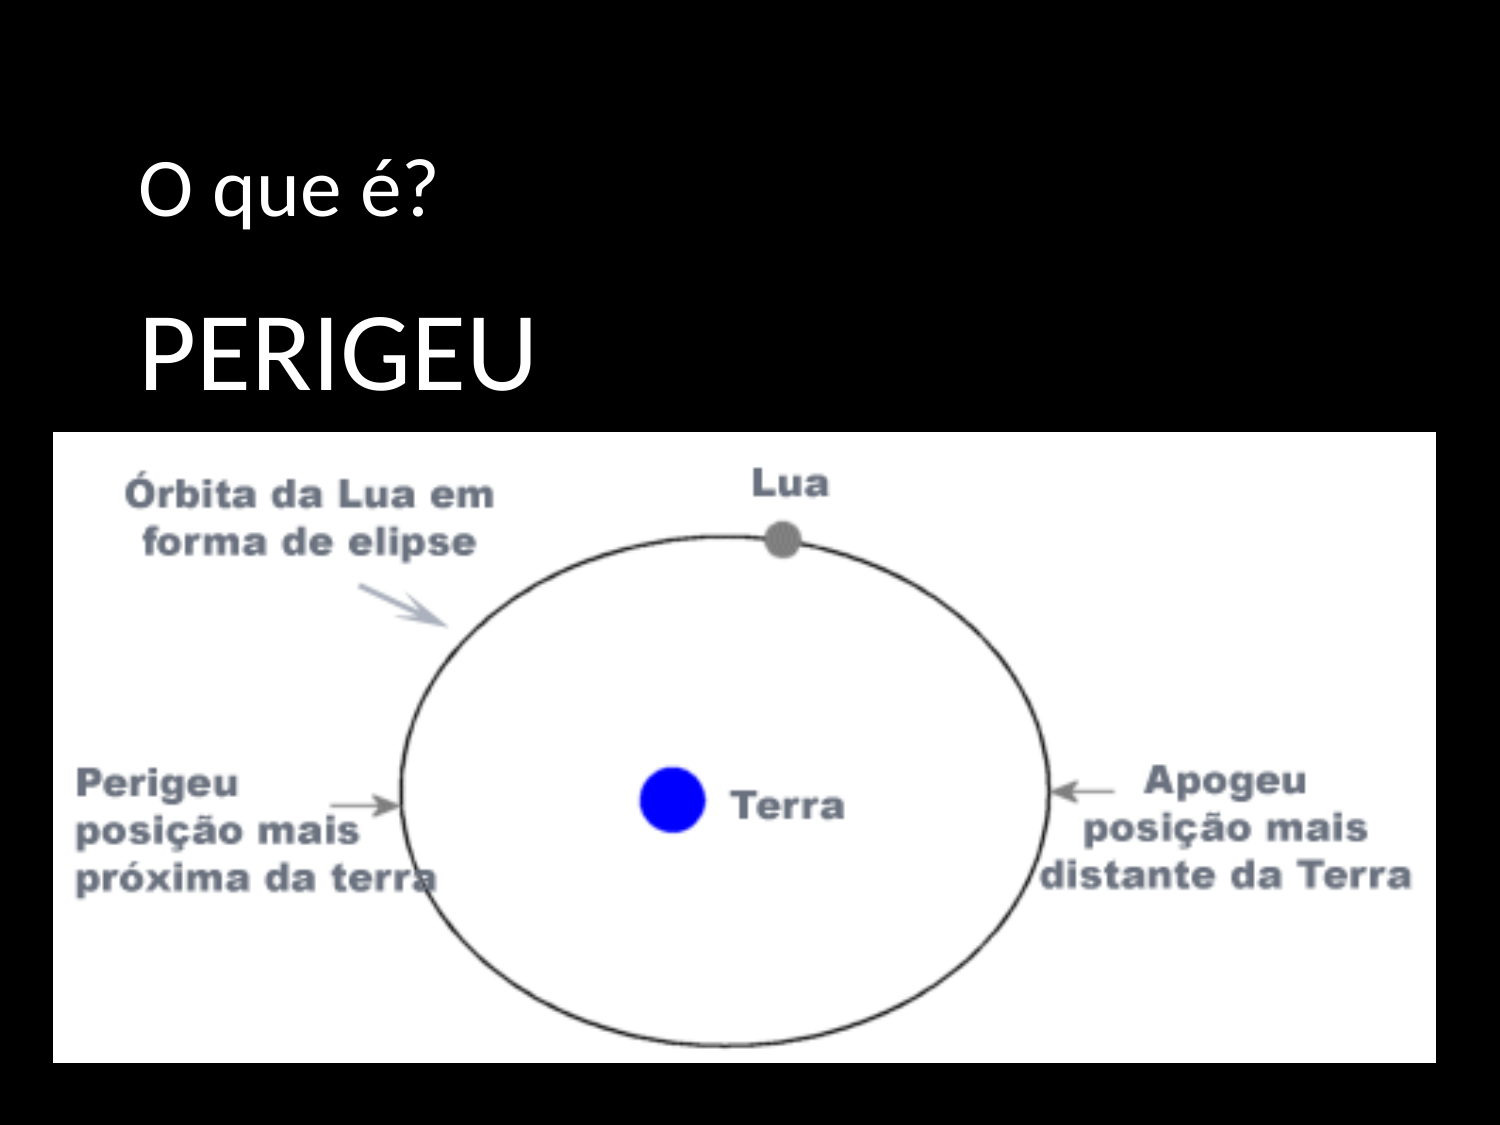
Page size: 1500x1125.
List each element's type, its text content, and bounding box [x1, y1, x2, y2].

text_box O que é? PERIGEU [123, 125, 1270, 421]
picture [52, 432, 1436, 1063]
